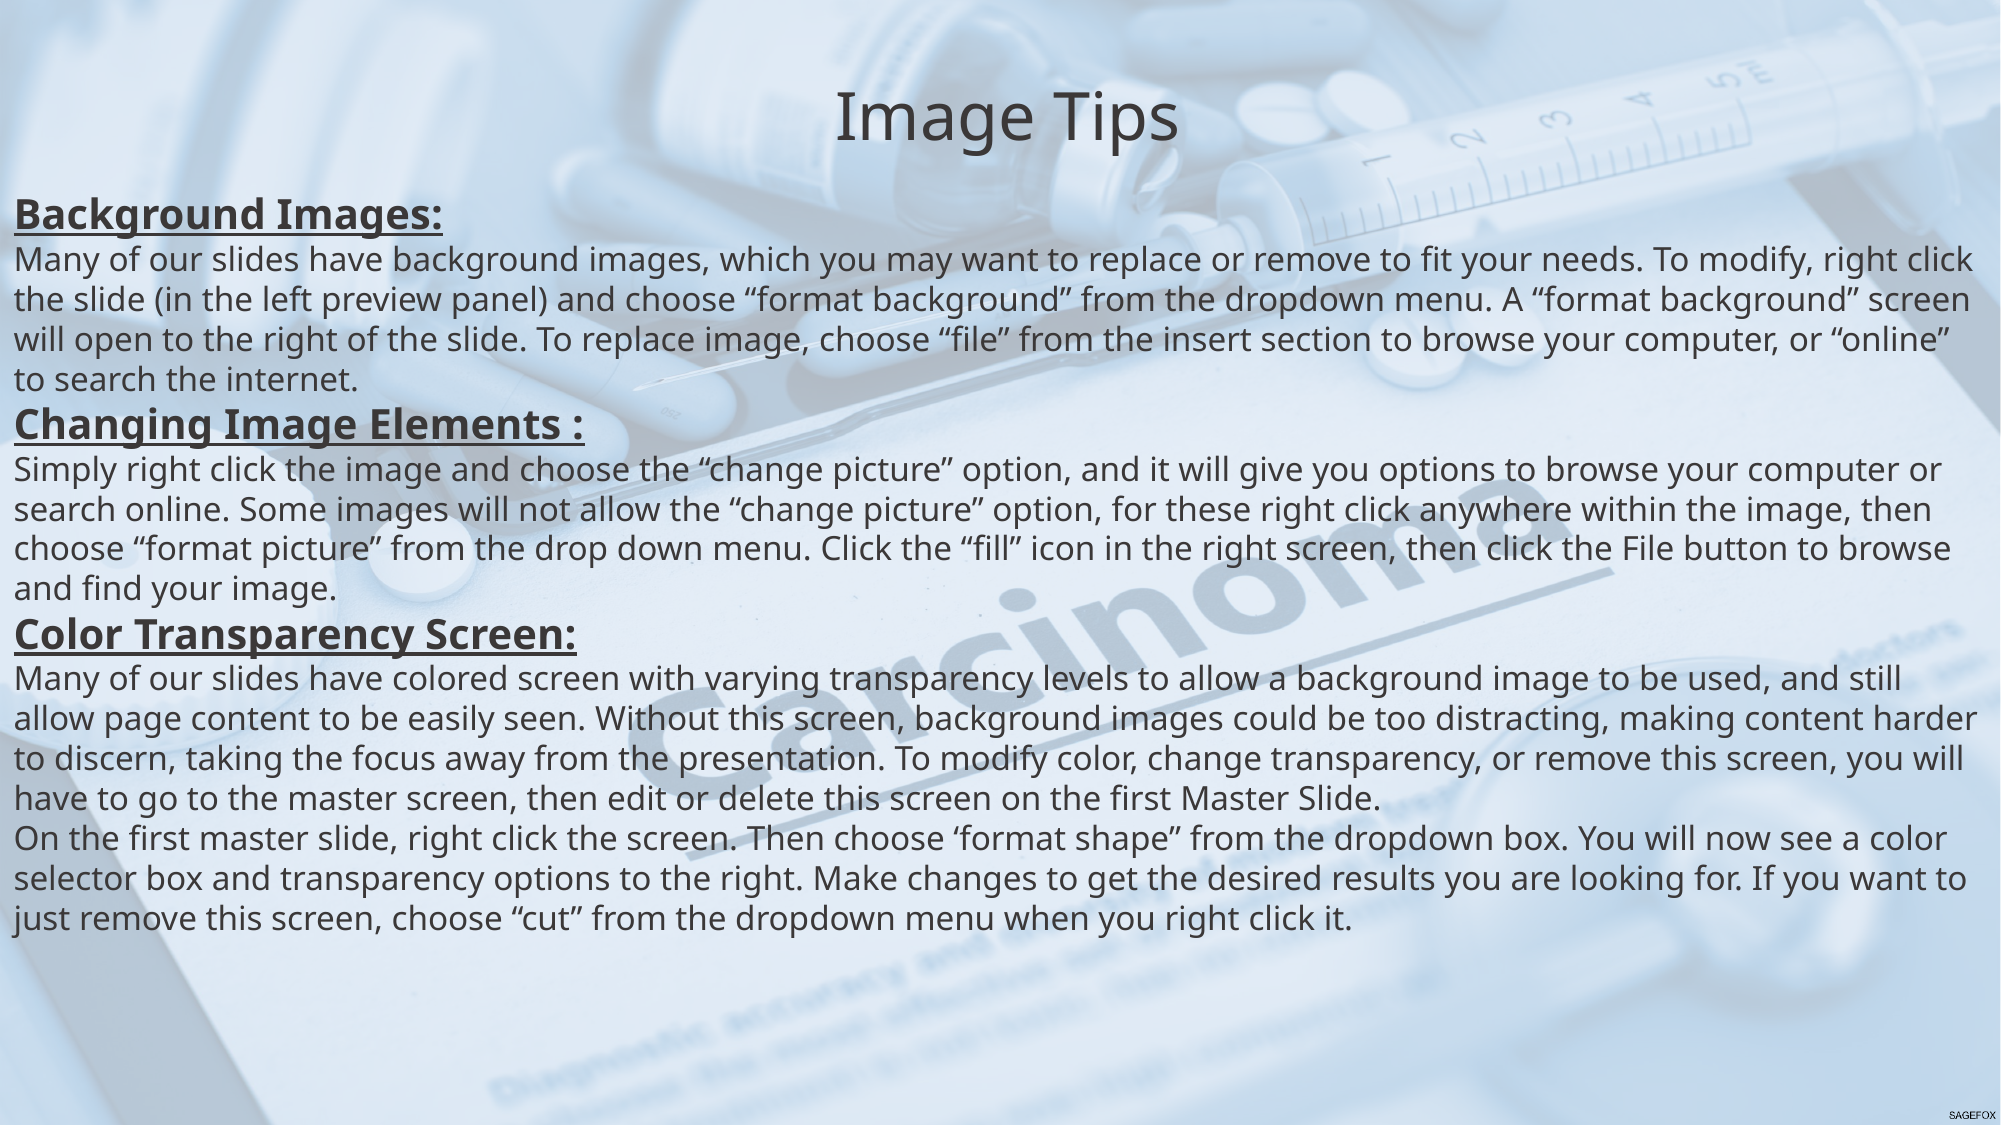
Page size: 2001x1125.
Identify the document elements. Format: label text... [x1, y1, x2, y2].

title Image Tips [597, 59, 1420, 177]
text_box Background Images: Many of our slides have background images, which you may want to replace or remove to fit your needs. To modify, right click the slide (in the left preview panel) and choose “format background” from the dropdown menu. A “format background” screen will open to the right of the slide. To replace image, choose “file” from the insert section to browse your computer, or “online” to search the internet. Changing Image Elements : Simply right click the image and choose the “change picture” option, and it will give you options to browse your computer or search online. Some images will not allow the “change picture” option, for these right click anywhere within the image, then choose “format picture” from the drop down menu. Click the “fill” icon in the right screen, then click the File button to browse and find your image. Color Transparency Screen: Many of our slides have colored screen with varying transparency levels to allow a background image to be used, and still allow page content to be easily seen. Without this screen, background images could be too distracting, making content harder to discern, taking the focus away from the presentation. To modify color, change transparency, or remove this screen, you will have to go to the master screen, then edit or delete this screen on the first Master Slide. On the first master slide, right click the screen. Then choose ‘format shape” from the dropdown box. You will now see a color selector box and transparency options to the right. Make changes to get the desired results you are looking for. If you want to just remove this screen, choose “cut” from the dropdown menu when you right click it. [0, 0, 2000, 1125]
